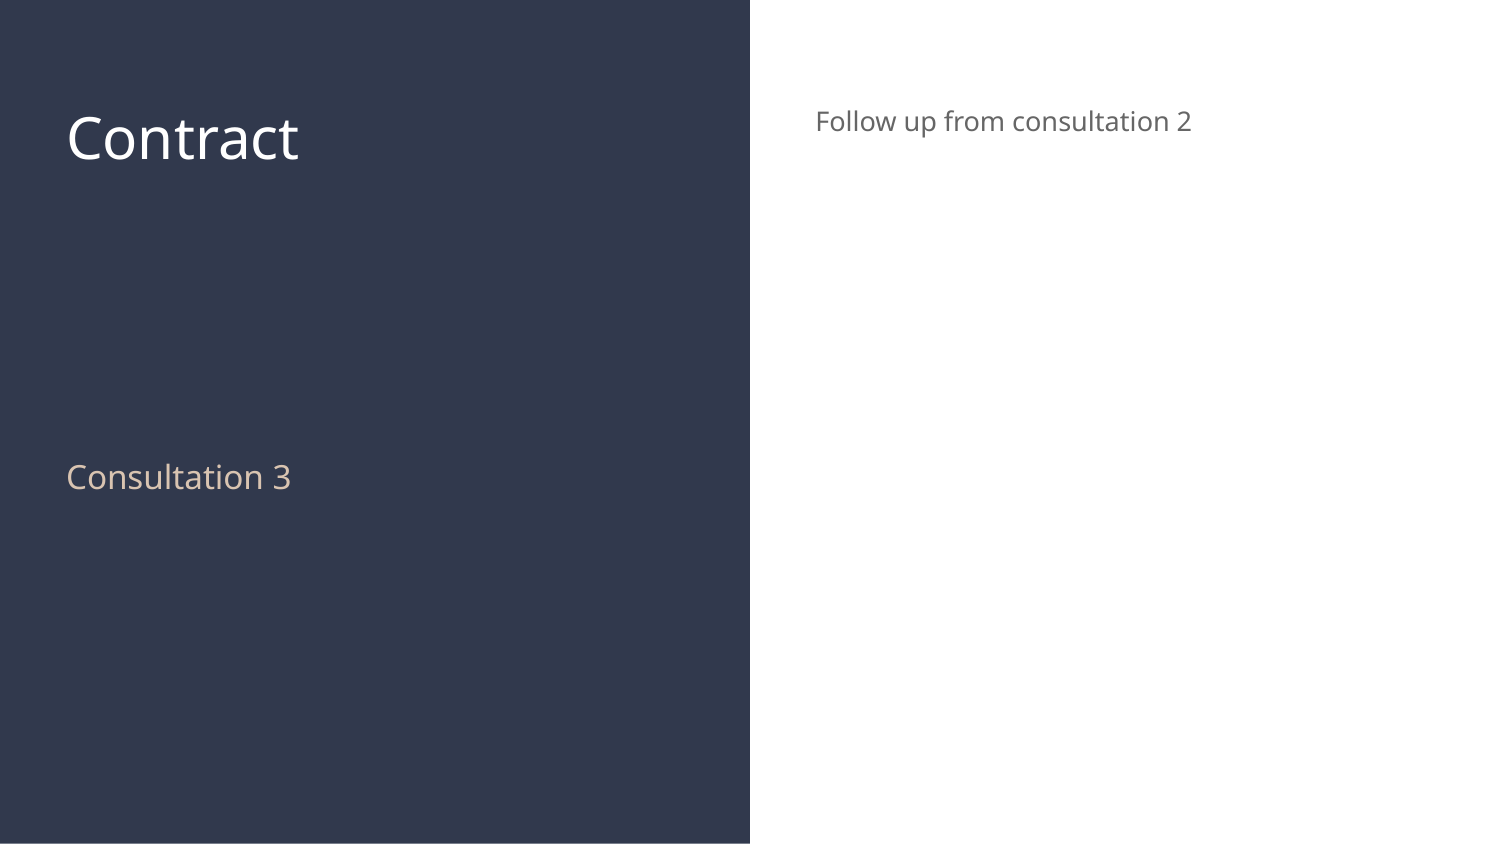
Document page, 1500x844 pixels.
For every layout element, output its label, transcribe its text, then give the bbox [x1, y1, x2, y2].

title Contract [51, 82, 659, 419]
subtitle Consultation 3 [51, 438, 659, 591]
list Follow up from consultation 2 [800, 82, 1449, 757]
